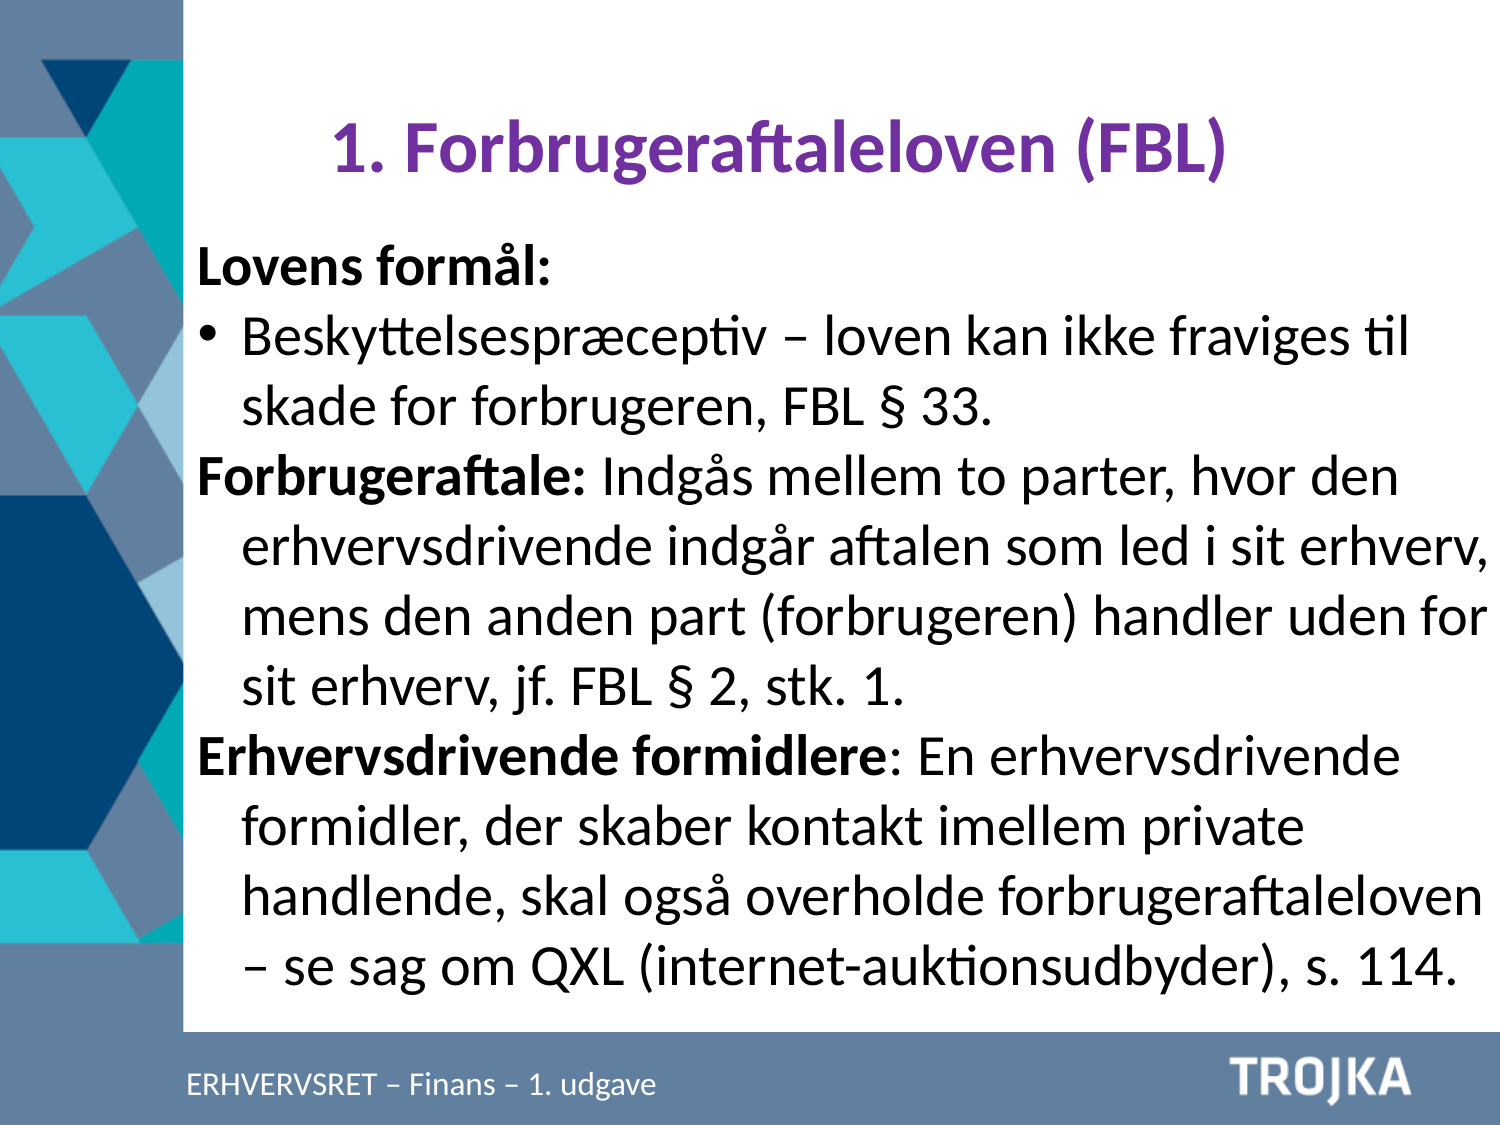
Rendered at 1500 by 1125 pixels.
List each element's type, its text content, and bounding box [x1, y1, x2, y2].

text_box 1. Forbrugeraftaleloven (FBL) [59, 0, 1500, 195]
picture [0, 0, 1500, 1125]
text_box Lovens formål: Beskyttelsespræceptiv – loven kan ikke fraviges til skade for forbrugeren, FBL § 33. Forbrugeraftale: Indgås mellem to parter, hvor den erhvervsdrivende indgår aftalen som led i sit erhverv, mens den anden part (forbrugeren) handler uden for sit erhverv, jf. FBL § 2, stk. 1. Erhvervsdrivende formidlere: En erhvervsdrivende formidler, der skaber kontakt imellem private handlende, skal også overholde forbrugeraftaleloven – se sag om QXL (internet-auktionsudbyder), s. 114. [182, 219, 1500, 1005]
